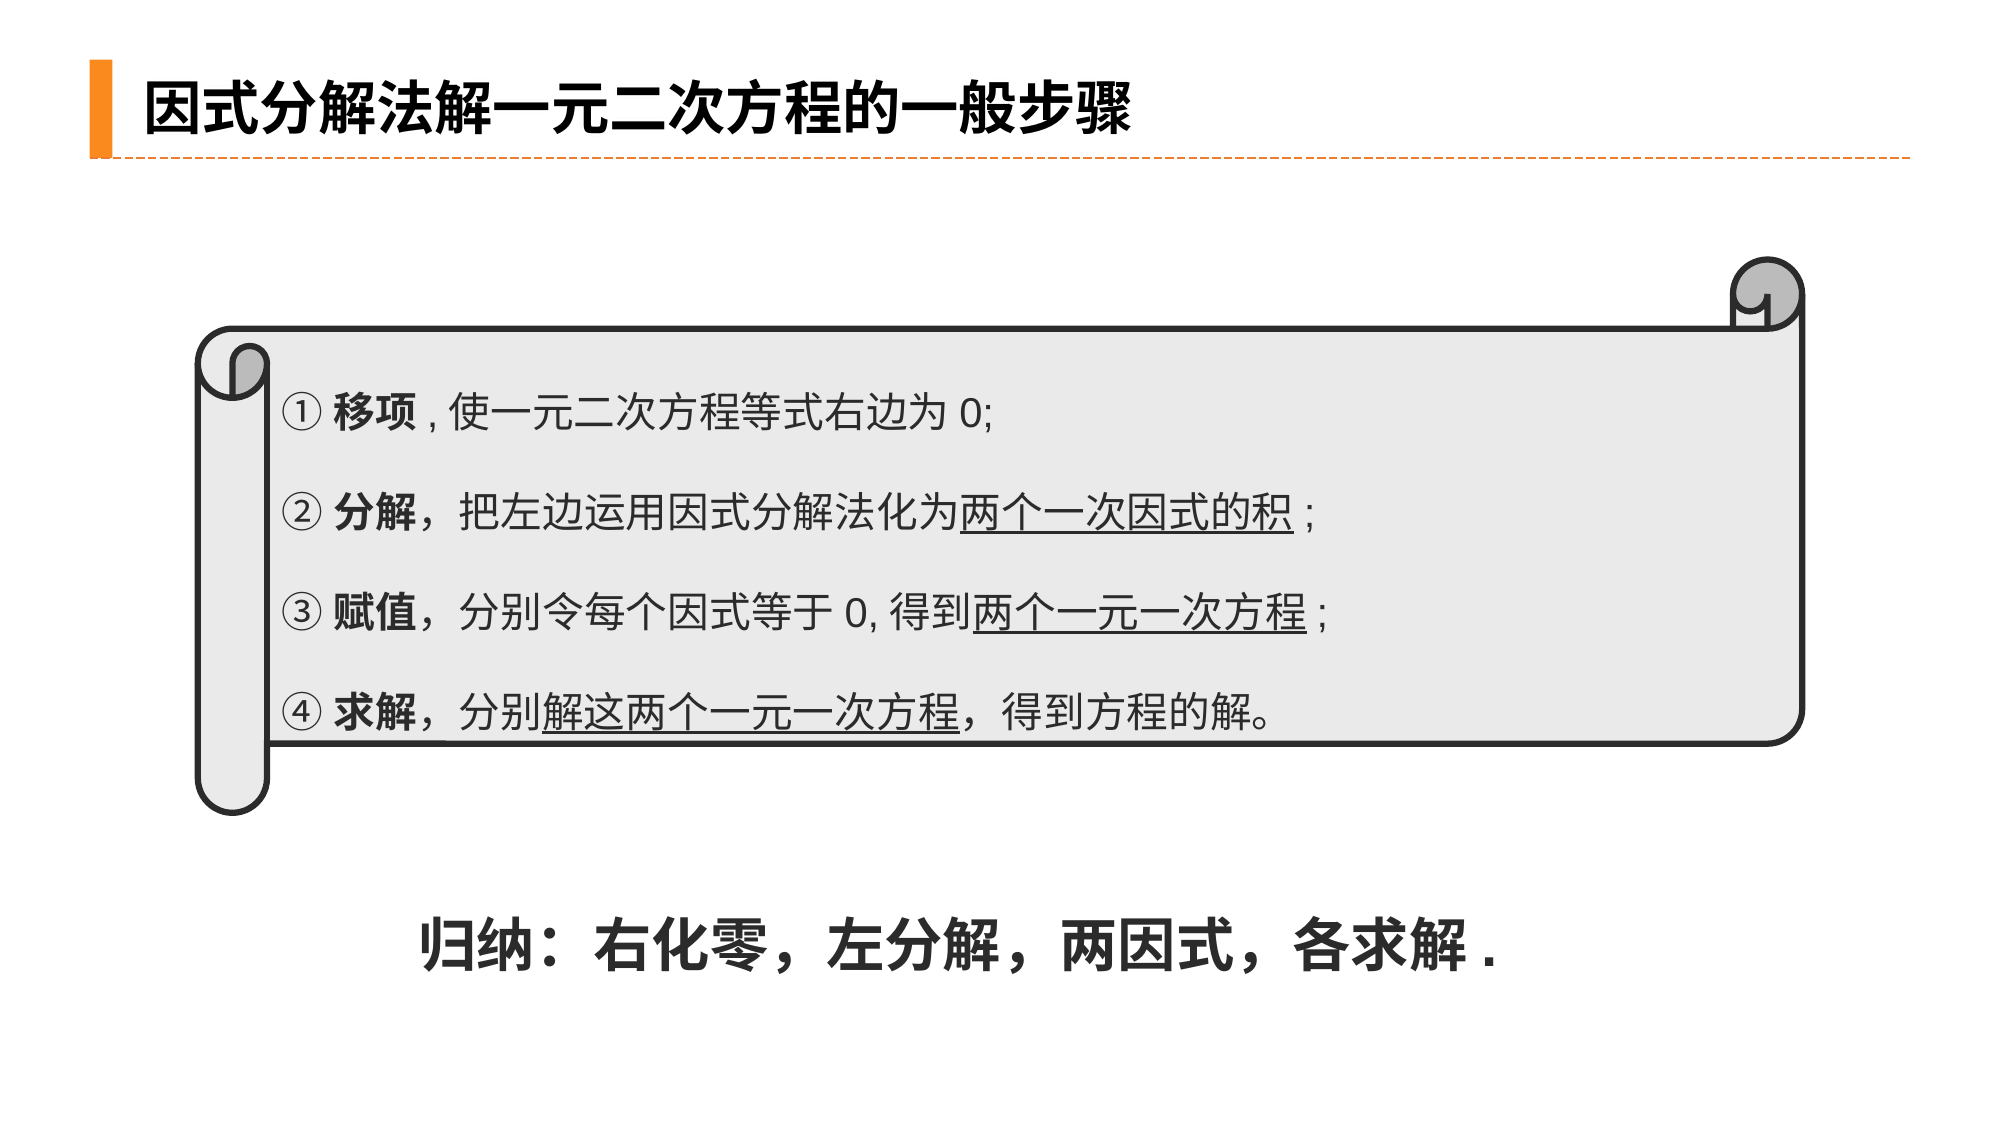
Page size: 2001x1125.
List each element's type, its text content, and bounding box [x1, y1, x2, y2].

text_box ①移项,使一元二次方程等式右边为0; ②分解，把左边运用因式分解法化为两个一次因式的积; ③赋值，分别令每个因式等于0,得到两个一元一次方程; ④求解，分别解这两个一元一次方程，得到方程的解。 [197, 259, 1803, 813]
text_box 归纳：右化零，左分解，两因式，各求解. [403, 865, 1513, 986]
text_box 因式分解法解一元二次方程的一般步骤 [128, 63, 1606, 149]
